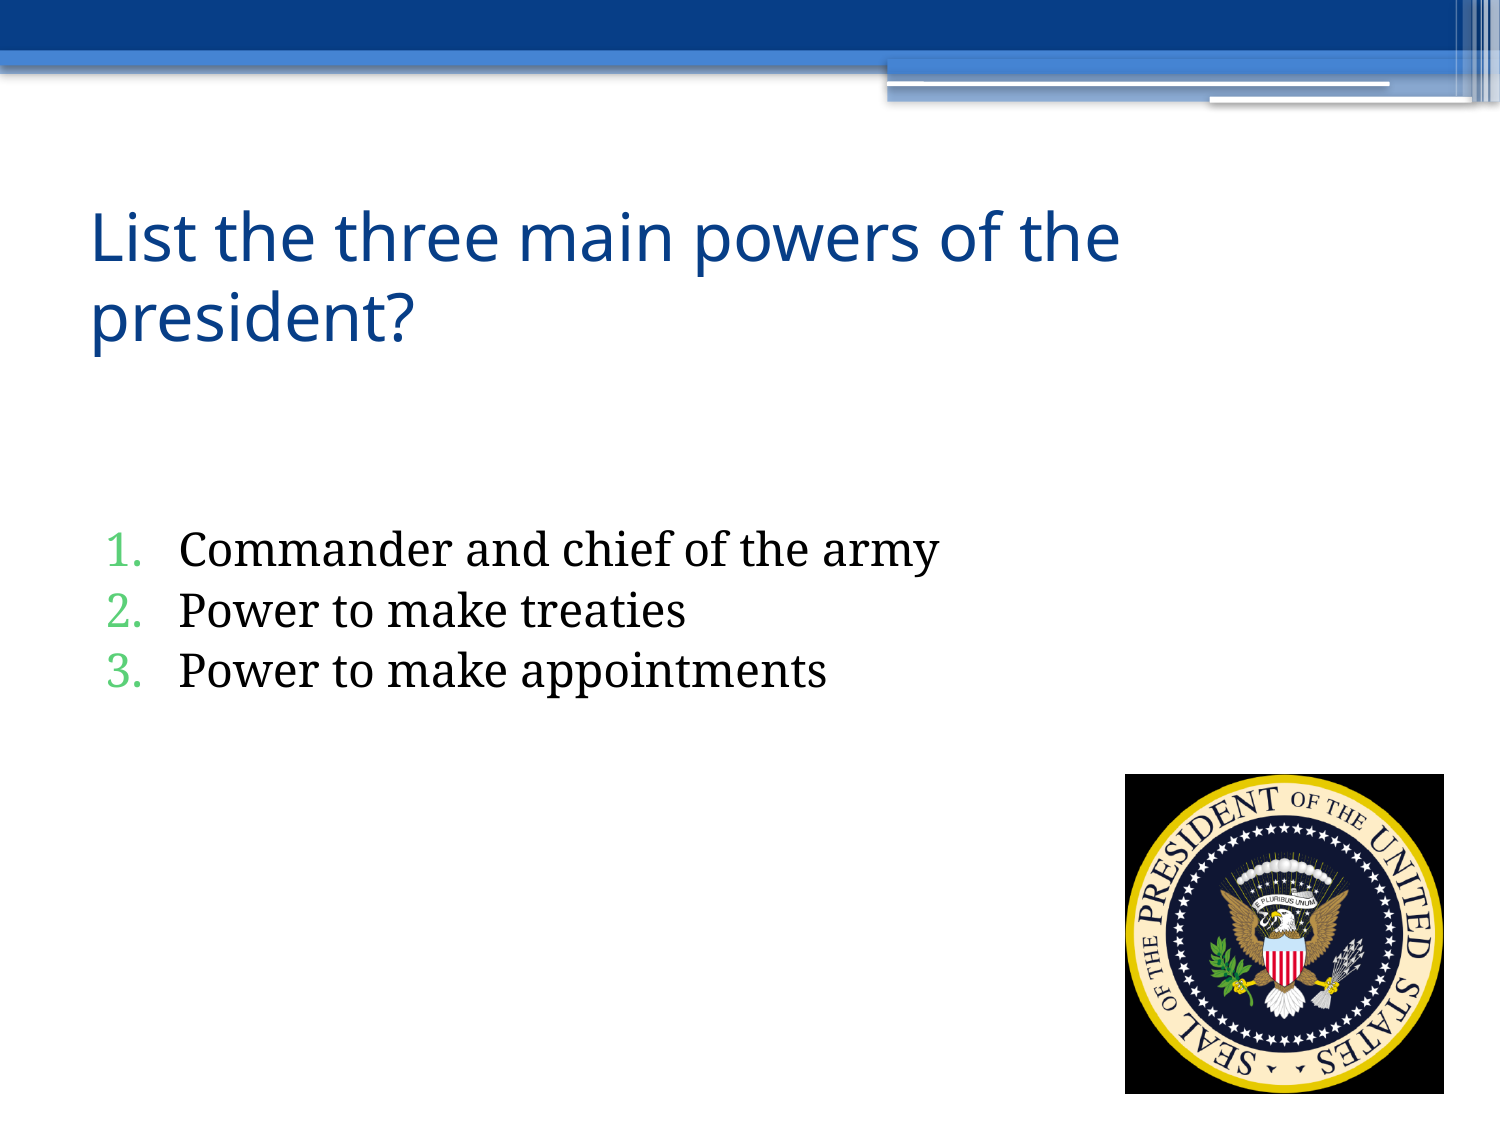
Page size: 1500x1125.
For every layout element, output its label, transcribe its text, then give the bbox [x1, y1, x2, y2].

title List the three main powers of the president? [75, 187, 1425, 363]
picture [1124, 774, 1444, 1094]
list Commander and chief of the army Power to make treaties Power to make appointments [75, 512, 1425, 706]
